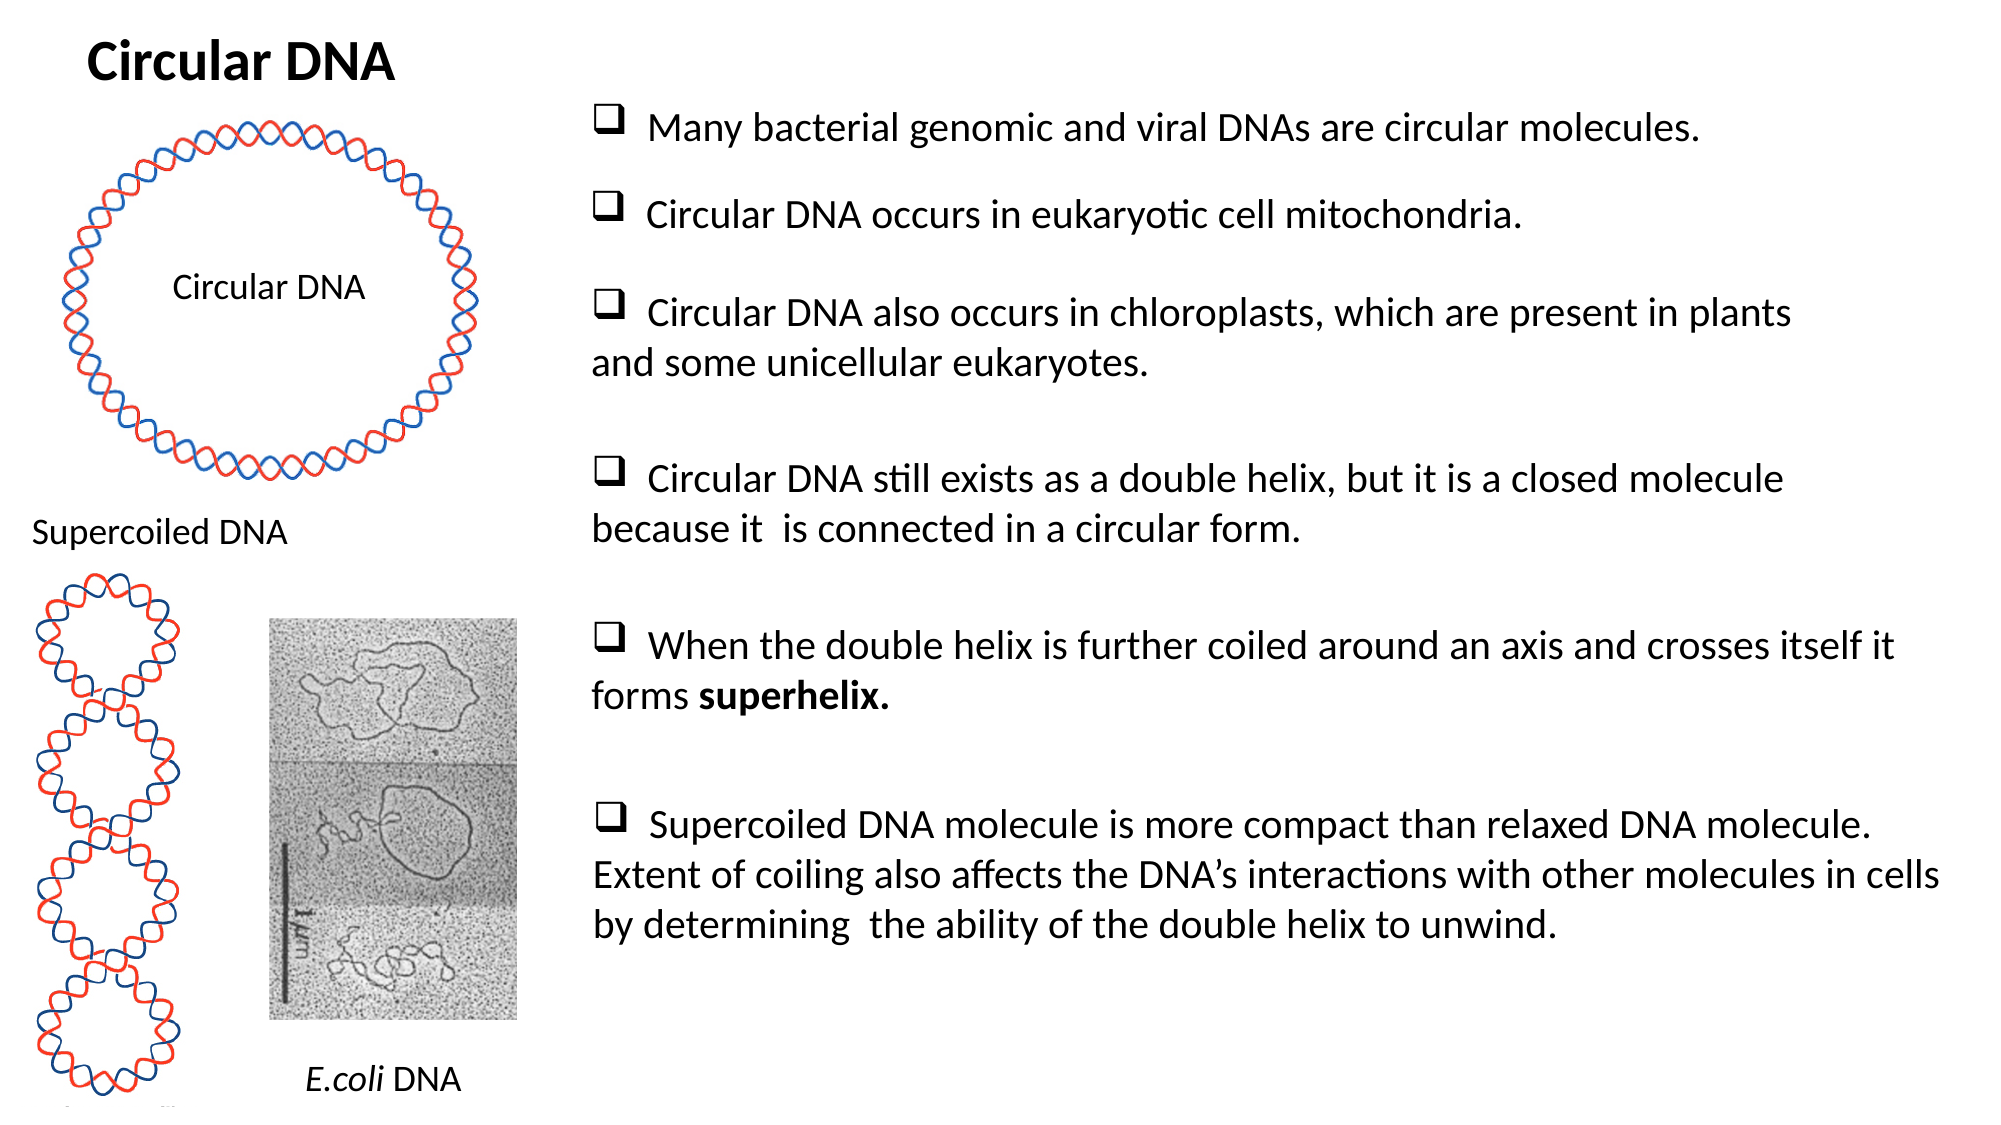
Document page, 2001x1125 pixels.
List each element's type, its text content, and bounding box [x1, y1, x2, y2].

text_box Circular DNA [72, 14, 411, 100]
text_box When the double helix is further coiled around an axis and crosses itself it forms superhelix. [576, 610, 1912, 725]
text_box Supercoiled DNA molecule is more compact than relaxed DNA molecule. Extent of coiling also affects the DNA’s interactions with other molecules in cells by determining the ability of the double helix to unwind. [578, 789, 1956, 955]
picture [15, 567, 594, 1107]
text_box Circular DNA also occurs in chloroplasts, which are present in plants and some unicellular eukaryotes. [576, 277, 1808, 393]
picture [52, 102, 486, 486]
text_box Many bacterial genomic and viral DNAs are circular molecules. [576, 91, 1736, 157]
text_box E.coli DNA [290, 1046, 477, 1106]
text_box Circular DNA still exists as a double helix, but it is a closed molecule because it is connected in a circular form. [576, 443, 1810, 559]
text_box Supercoiled DNA [17, 499, 304, 560]
text_box Circular DNA occurs in eukaryotic cell mitochondria. [575, 179, 1539, 245]
